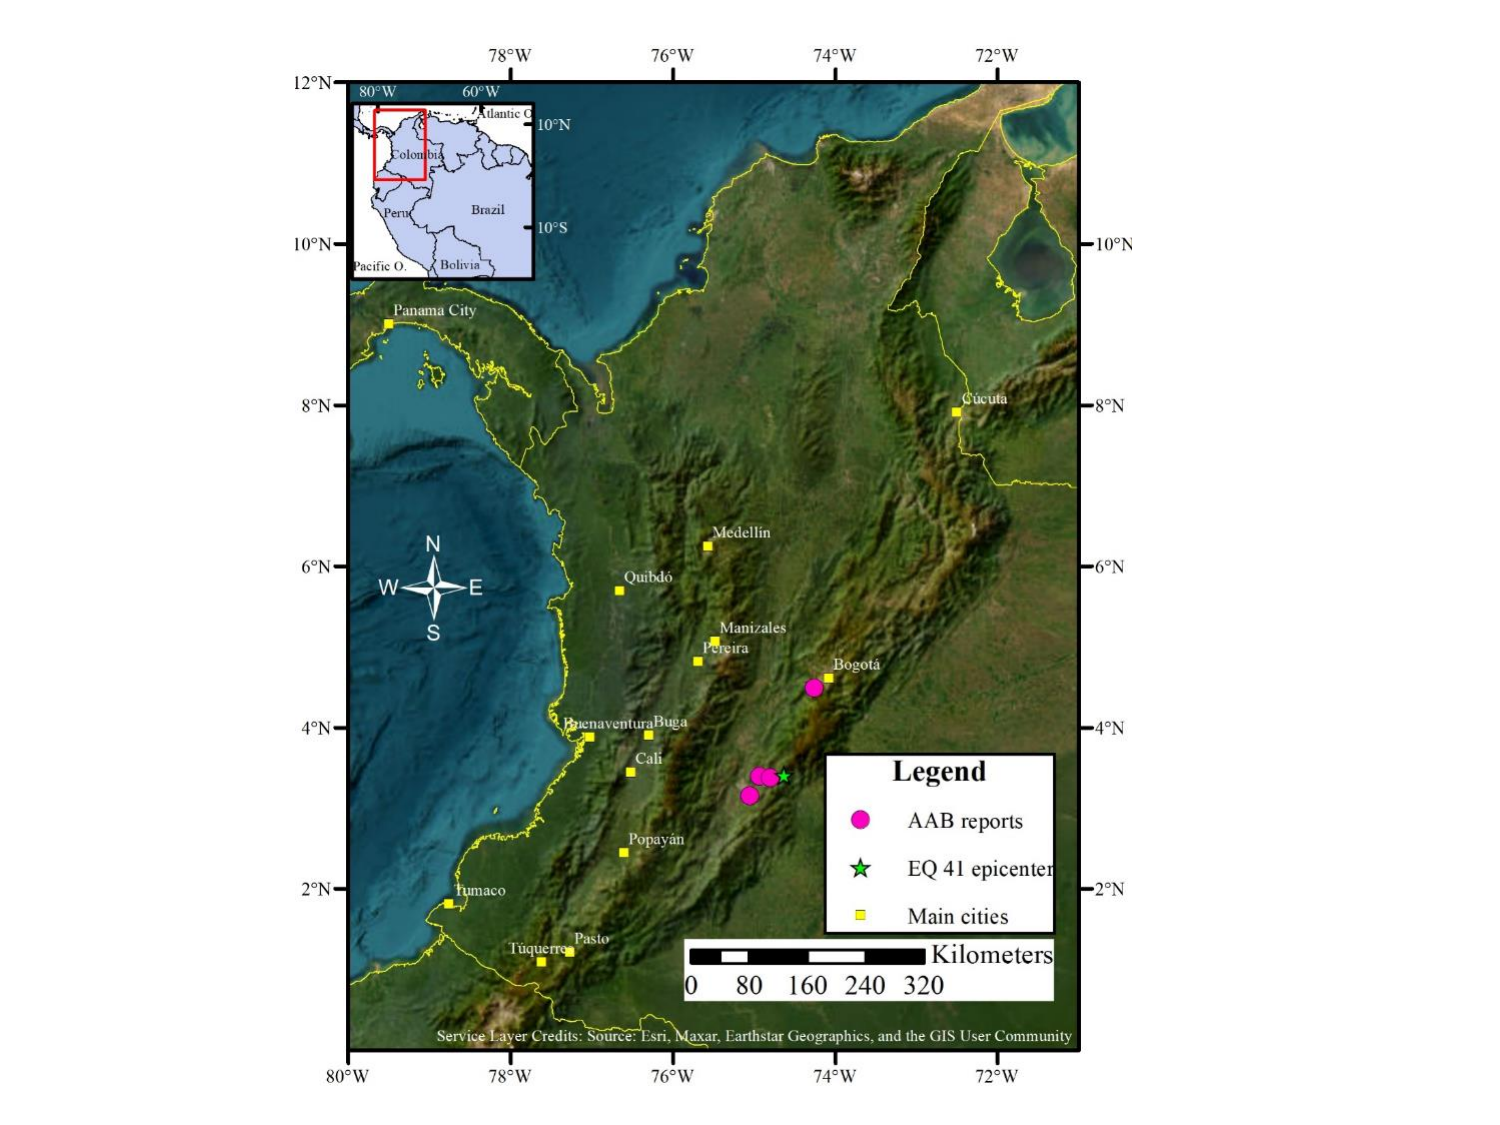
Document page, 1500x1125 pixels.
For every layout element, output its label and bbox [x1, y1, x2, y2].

picture [295, 29, 1133, 1103]
